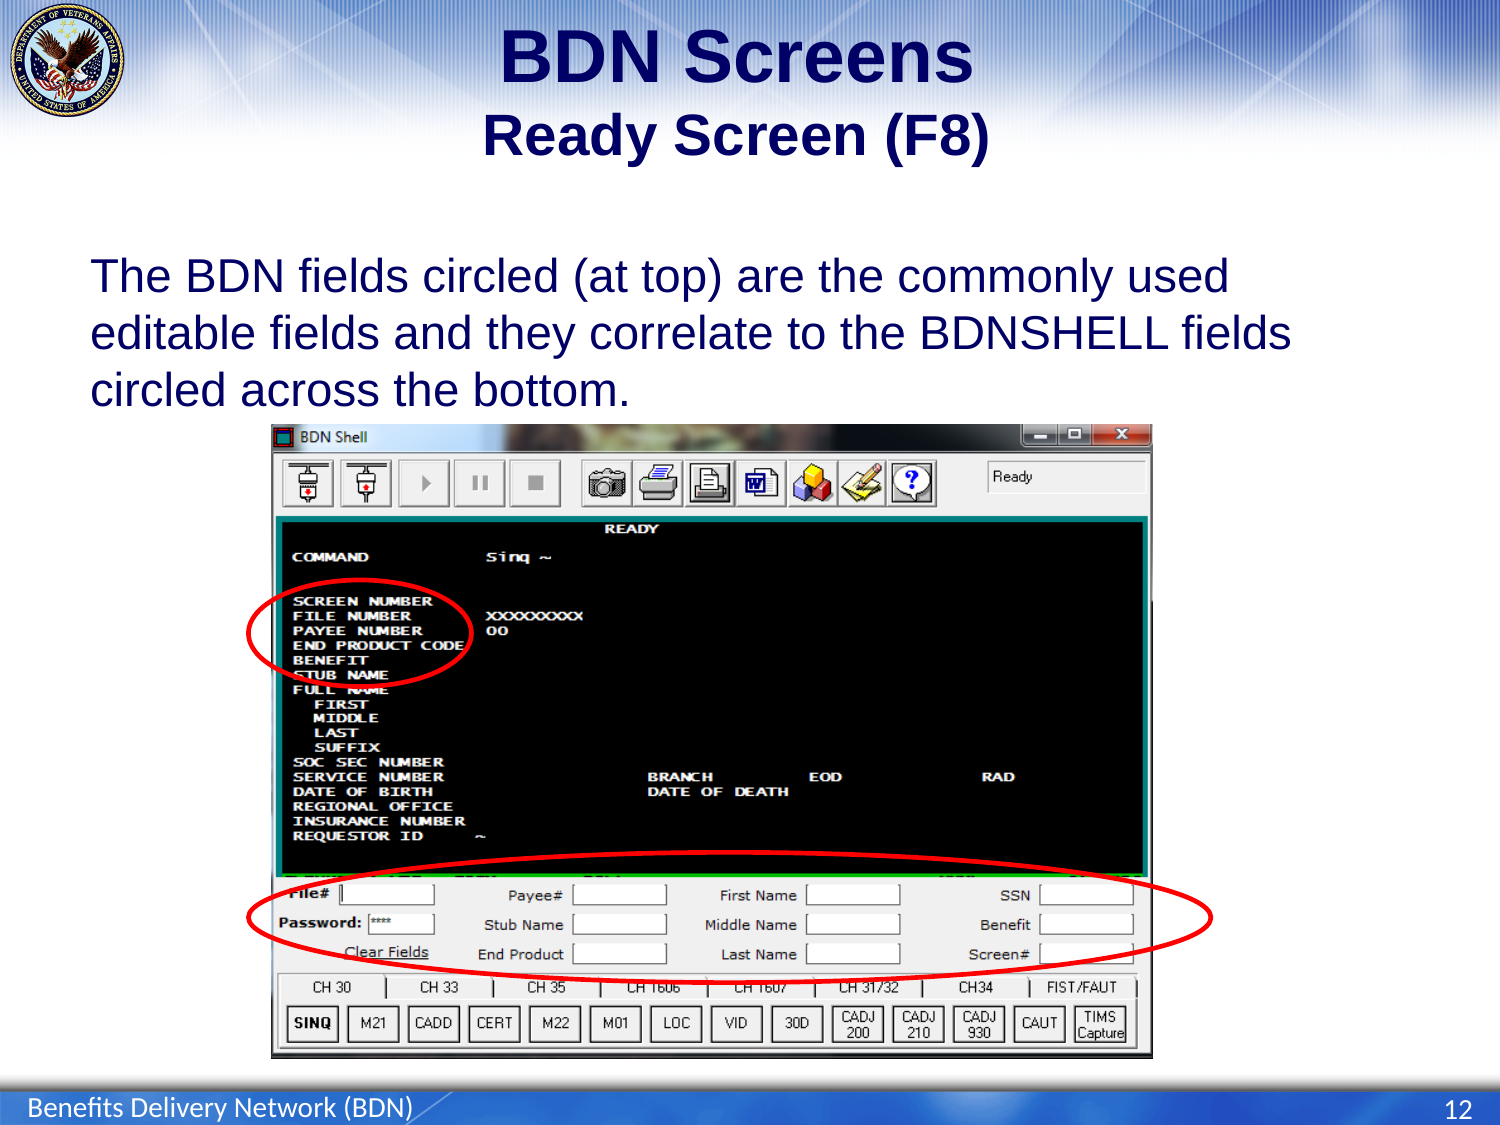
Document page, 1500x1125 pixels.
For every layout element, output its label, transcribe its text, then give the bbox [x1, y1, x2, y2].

footer Benefits Delivery Network (BDN) [12, 1081, 714, 1119]
slide_number 12 [1137, 1083, 1488, 1125]
title BDN Screens Ready Screen (F8) [0, 0, 1475, 175]
list The BDN fields circled (at top) are the commonly used editable fields and they correlate to the BDNSHELL fields circled across the bottom. [75, 237, 1425, 425]
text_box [248, 424, 1212, 1059]
picture [0, 0, 1500, 1125]
